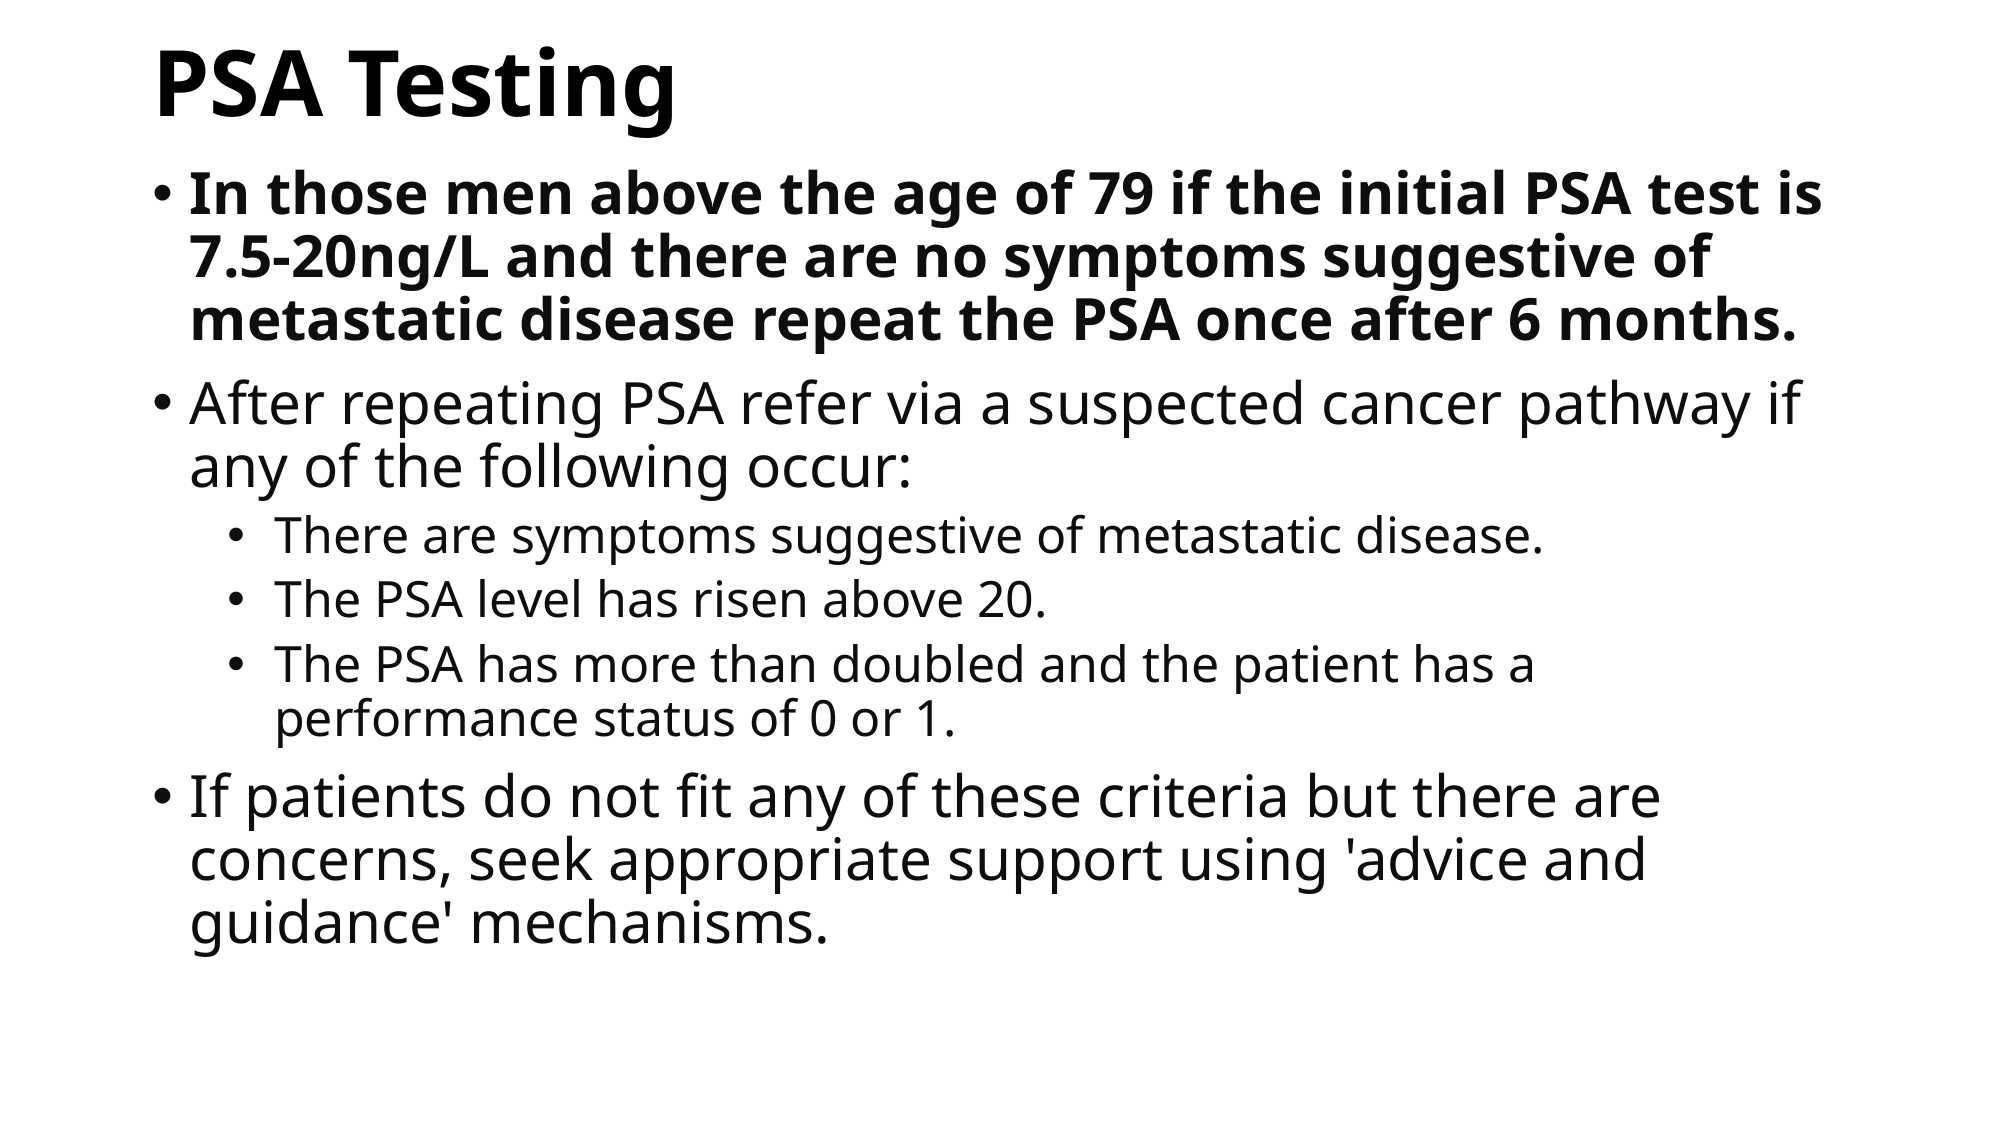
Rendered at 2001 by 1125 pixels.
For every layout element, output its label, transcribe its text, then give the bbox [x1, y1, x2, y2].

list In those men above the age of 79 if the initial PSA test is 7.5-20ng/L and there are no symptoms suggestive of metastatic disease repeat the PSA once after 6 months. After repeating PSA refer via a suspected cancer pathway if any of the following occur: There are symptoms suggestive of metastatic disease. The PSA level has risen above 20. The PSA has more than doubled and the patient has a performance status of 0 or 1. If patients do not fit any of these criteria but there are concerns, seek appropriate support using 'advice and guidance' mechanisms. [137, 156, 1863, 1014]
title PSA Testing [137, 16, 1863, 156]
